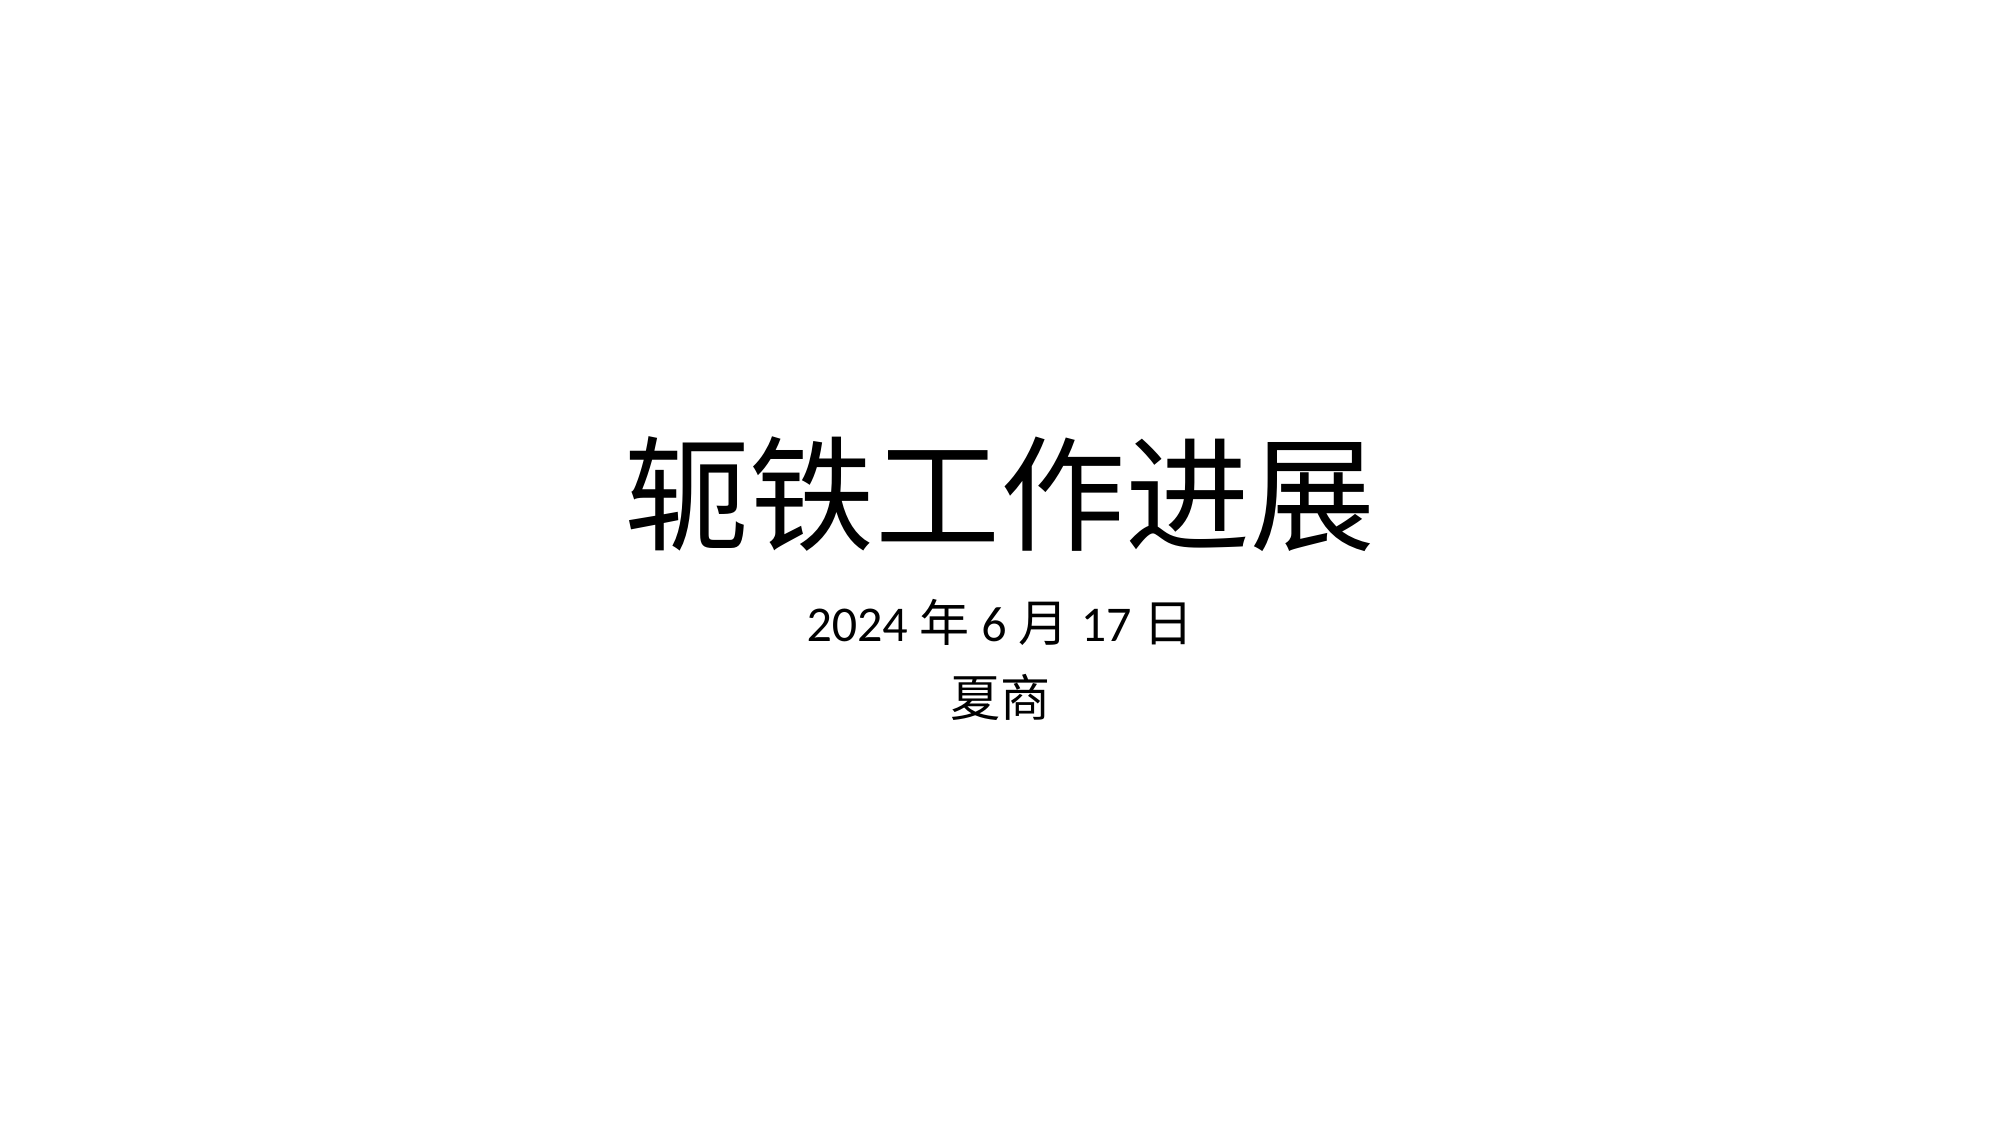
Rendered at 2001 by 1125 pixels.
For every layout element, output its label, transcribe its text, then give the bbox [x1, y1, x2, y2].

subtitle 2024年6月17日 夏商 [249, 590, 1750, 863]
title 轭铁工作进展 [249, 184, 1750, 576]
